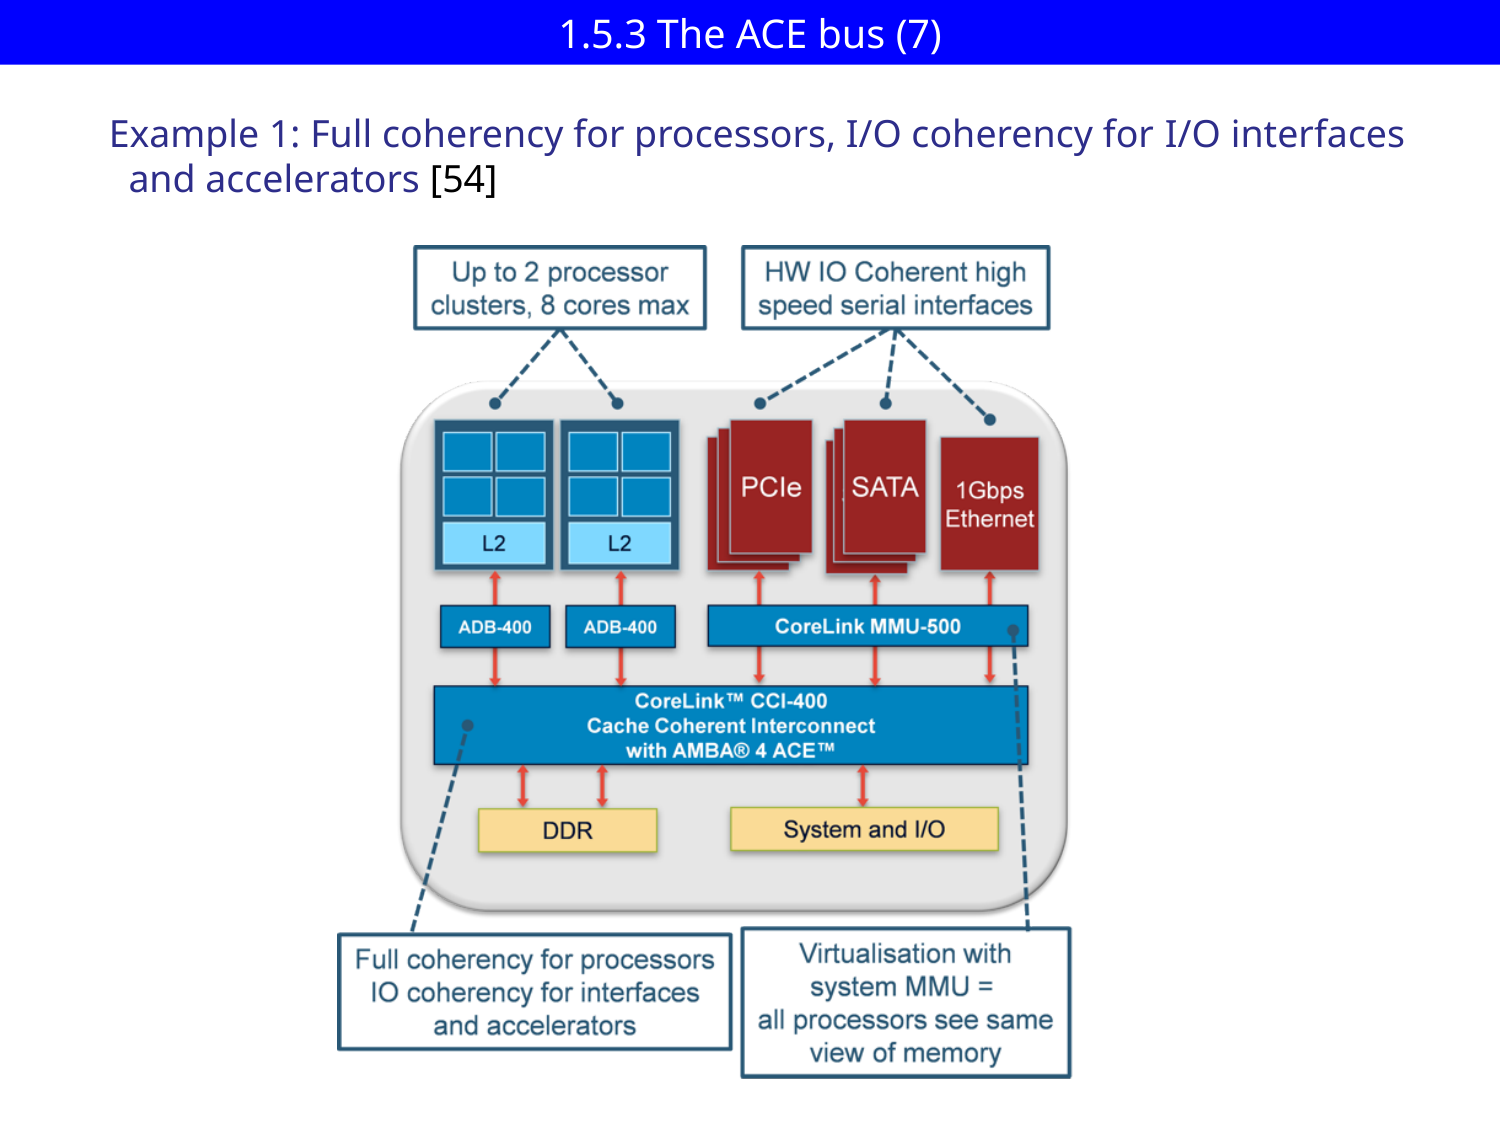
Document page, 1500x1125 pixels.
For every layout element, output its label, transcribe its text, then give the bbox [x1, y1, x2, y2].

picture [337, 245, 1075, 1085]
text_box Example 1: Full coherency for processors, I/O coherency for I/O interfaces and accelerators [54] [94, 103, 1421, 208]
title 1.5.3 The ACE bus (7) [0, 0, 1500, 65]
